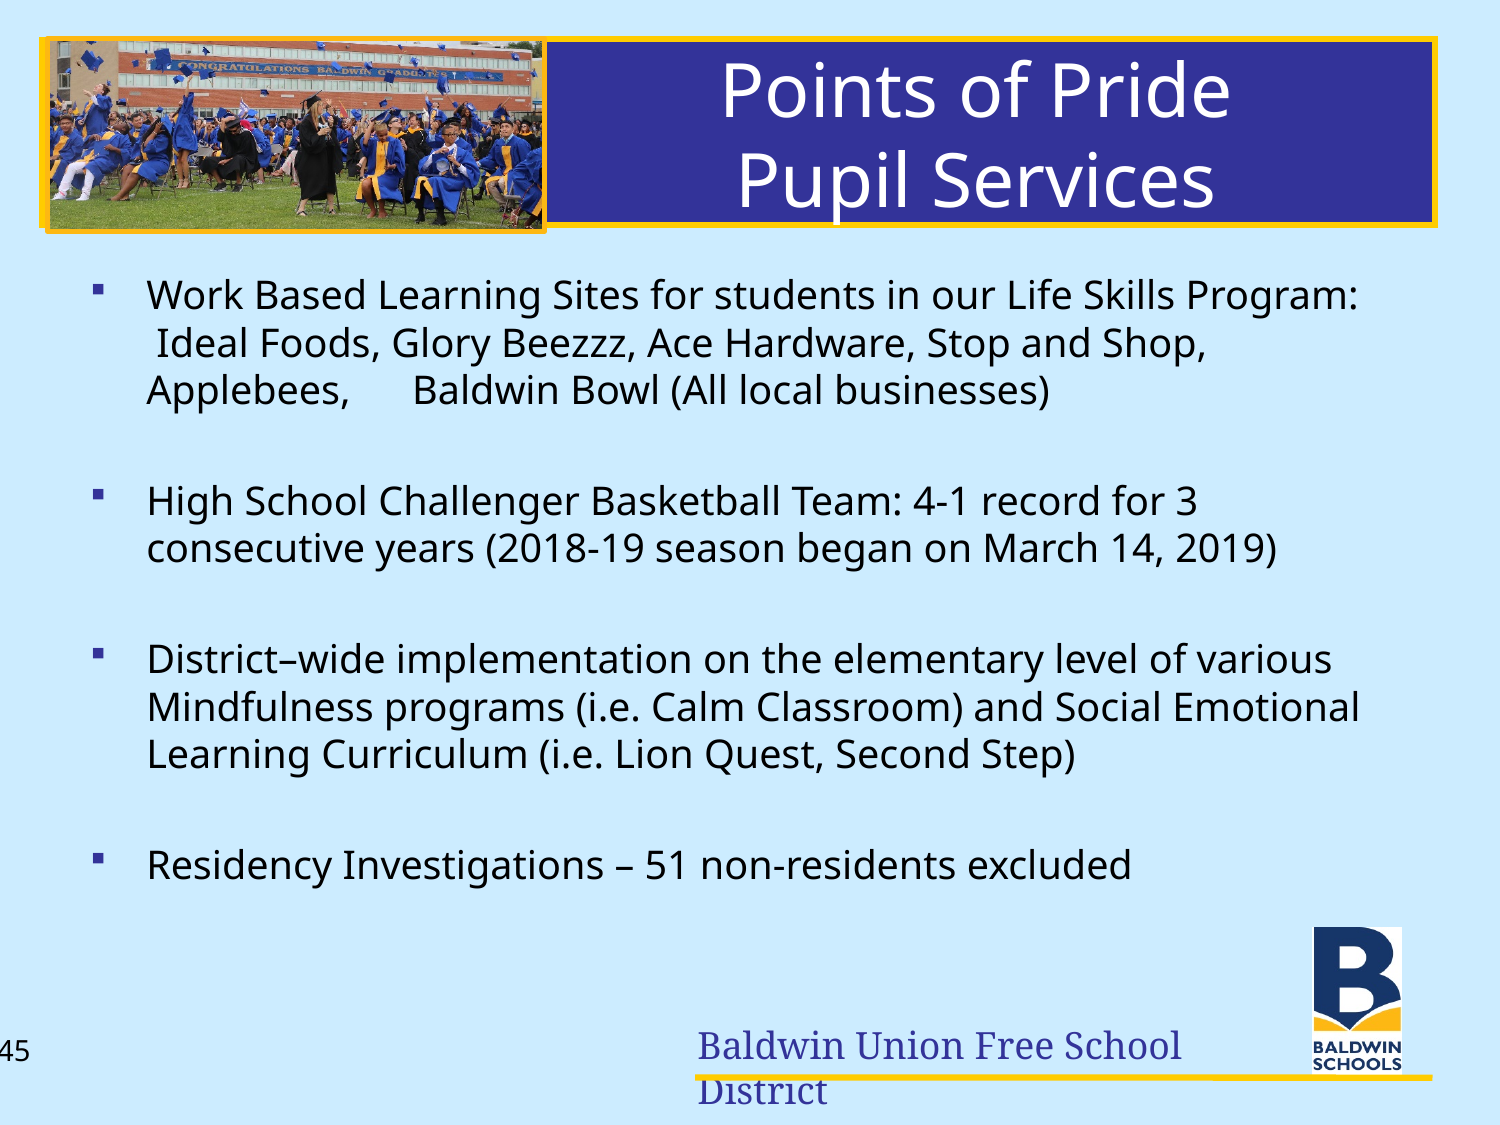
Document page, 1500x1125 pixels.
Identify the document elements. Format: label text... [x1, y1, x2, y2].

picture [49, 40, 543, 230]
title Points of Pride Pupil Services [547, 36, 1438, 228]
list Work Based Learning Sites for students in our Life Skills Program: Ideal Foods, Glory Beezzz, Ace Hardware, Stop and Shop, Applebees, Baldwin Bowl (All local businesses) High School Challenger Basketball Team: 4-1 record for 3 consecutive years (2018-19 season began on March 14, 2019) District–wide implementation on the elementary level of various Mindfulness programs (i.e. Calm Classroom) and Social Emotional Learning Curriculum (i.e. Lion Quest, Second Step) Residency Investigations – 51 non-residents excluded [75, 262, 1425, 1021]
text_box 45 [0, 1025, 155, 1080]
picture [1312, 1021, 1402, 1074]
